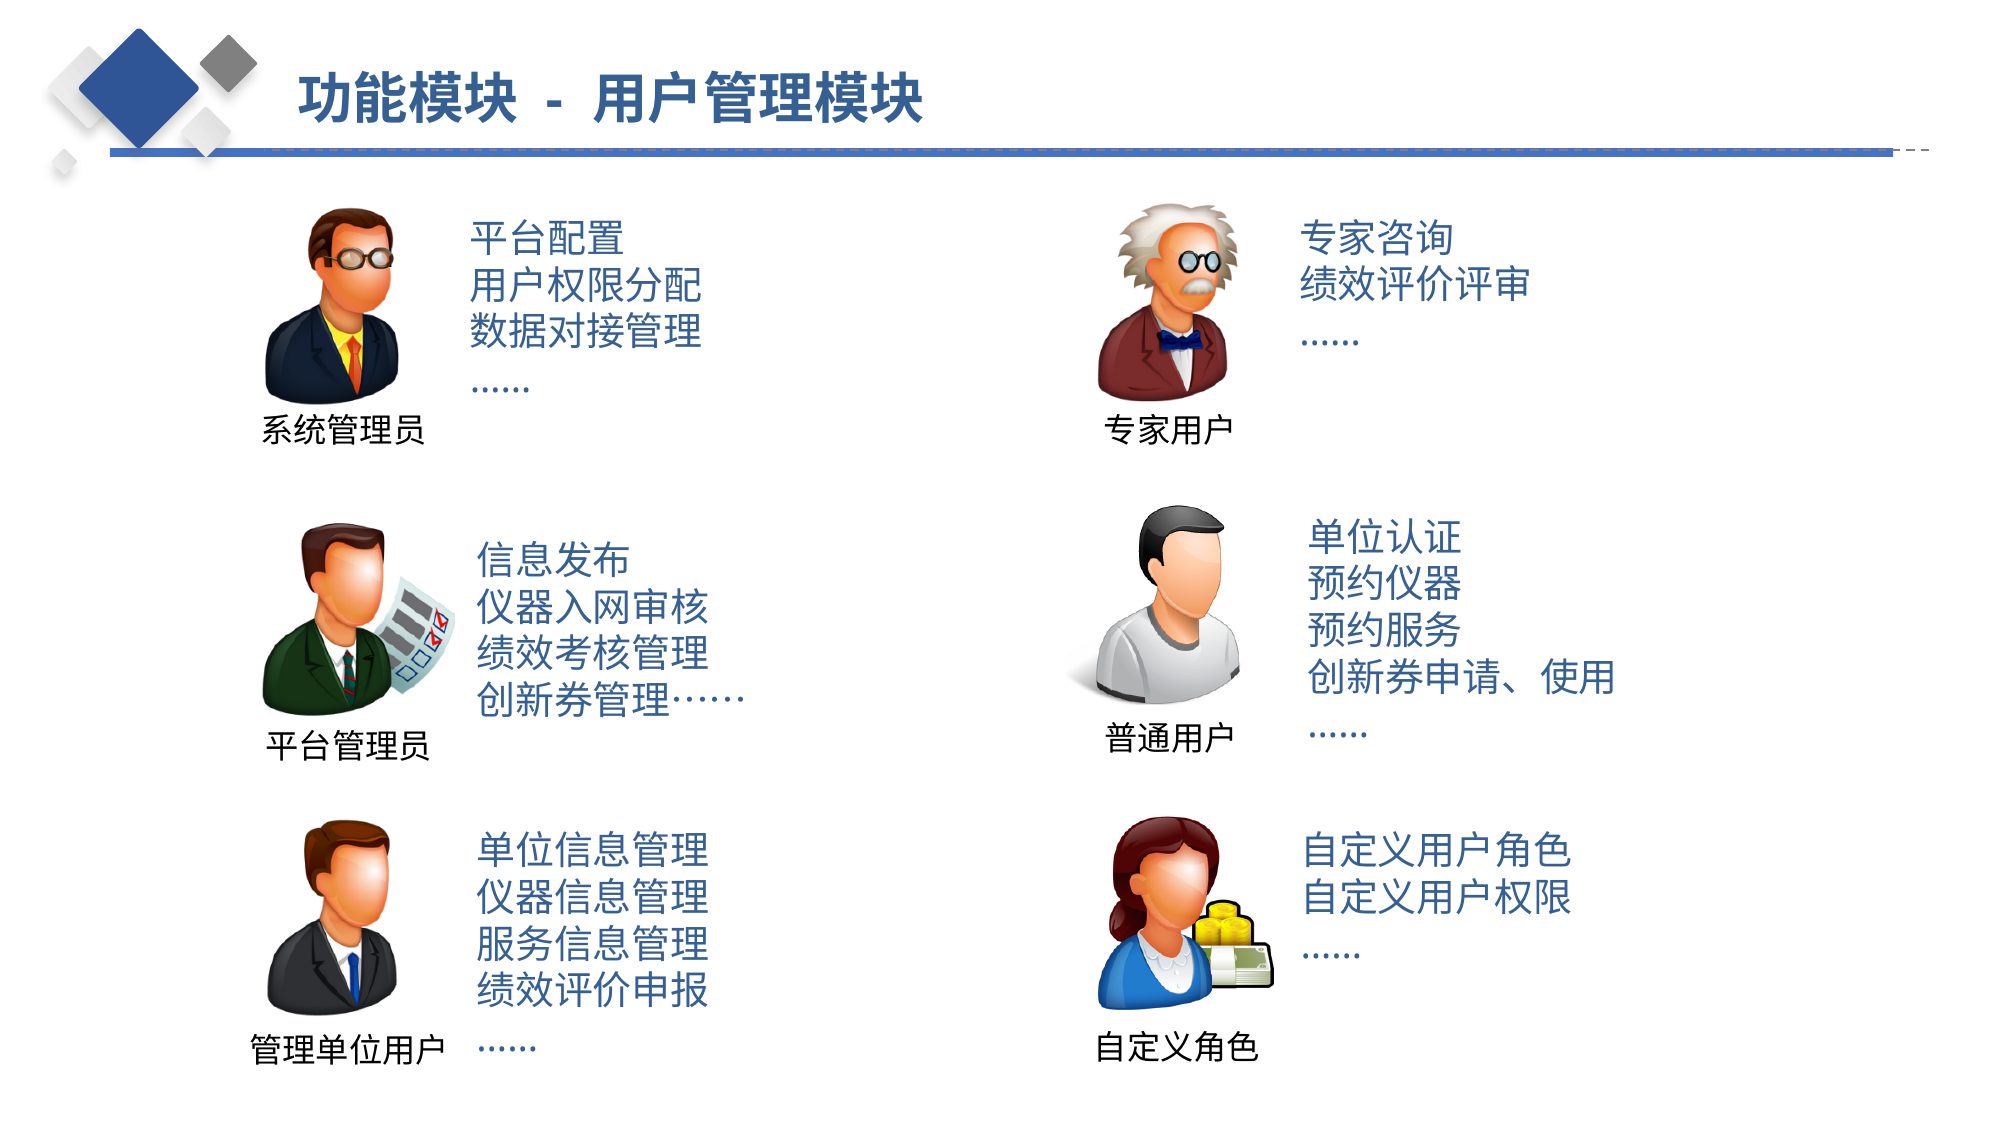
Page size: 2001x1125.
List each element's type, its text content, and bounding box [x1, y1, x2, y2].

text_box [1067, 201, 1268, 458]
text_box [249, 518, 455, 774]
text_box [233, 816, 466, 1078]
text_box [1052, 504, 1254, 766]
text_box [1077, 810, 1289, 1075]
text_box 单位信息管理 仪器信息管理 服务信息管理 绩效评价申报 …… [466, 818, 912, 1067]
text_box 信息发布 仪器入网审核 绩效考核管理 创新券管理…… [461, 528, 912, 730]
text_box 平台配置 用户权限分配 数据对接管理 …… [454, 206, 905, 408]
text_box 专家咨询 绩效评价评审 …… [1284, 205, 1782, 361]
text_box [237, 205, 443, 457]
text_box 自定义用户角色 自定义用户权限 …… [1289, 818, 1736, 974]
text_box 单位认证 预约仪器 预约服务 创新券申请、使用 …… [1292, 504, 1743, 753]
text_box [55, 42, 1930, 171]
